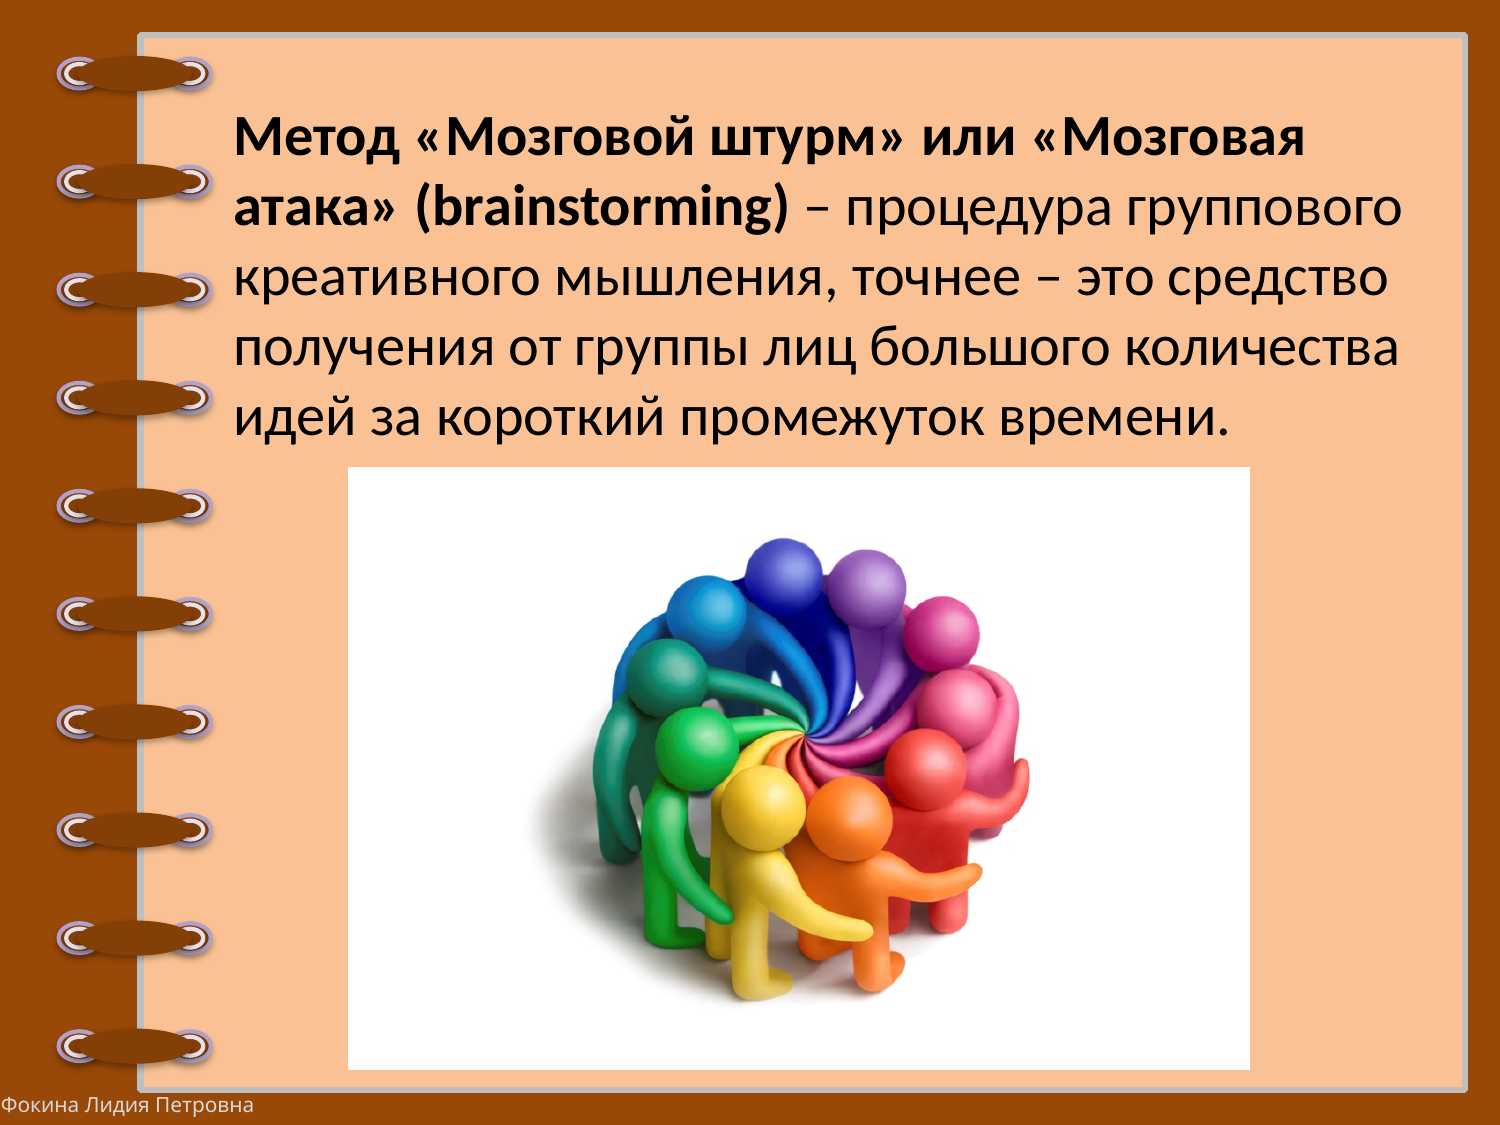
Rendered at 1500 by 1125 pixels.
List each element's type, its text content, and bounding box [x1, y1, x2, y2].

list Метод «Мозговой штурм» или «Мозговая атака» (brainstorming) – процедура группового креативного мышления, точнее – это средство получения от группы лиц большого количества идей за короткий промежуток времени. [218, 90, 1425, 1005]
picture [348, 467, 1250, 1070]
